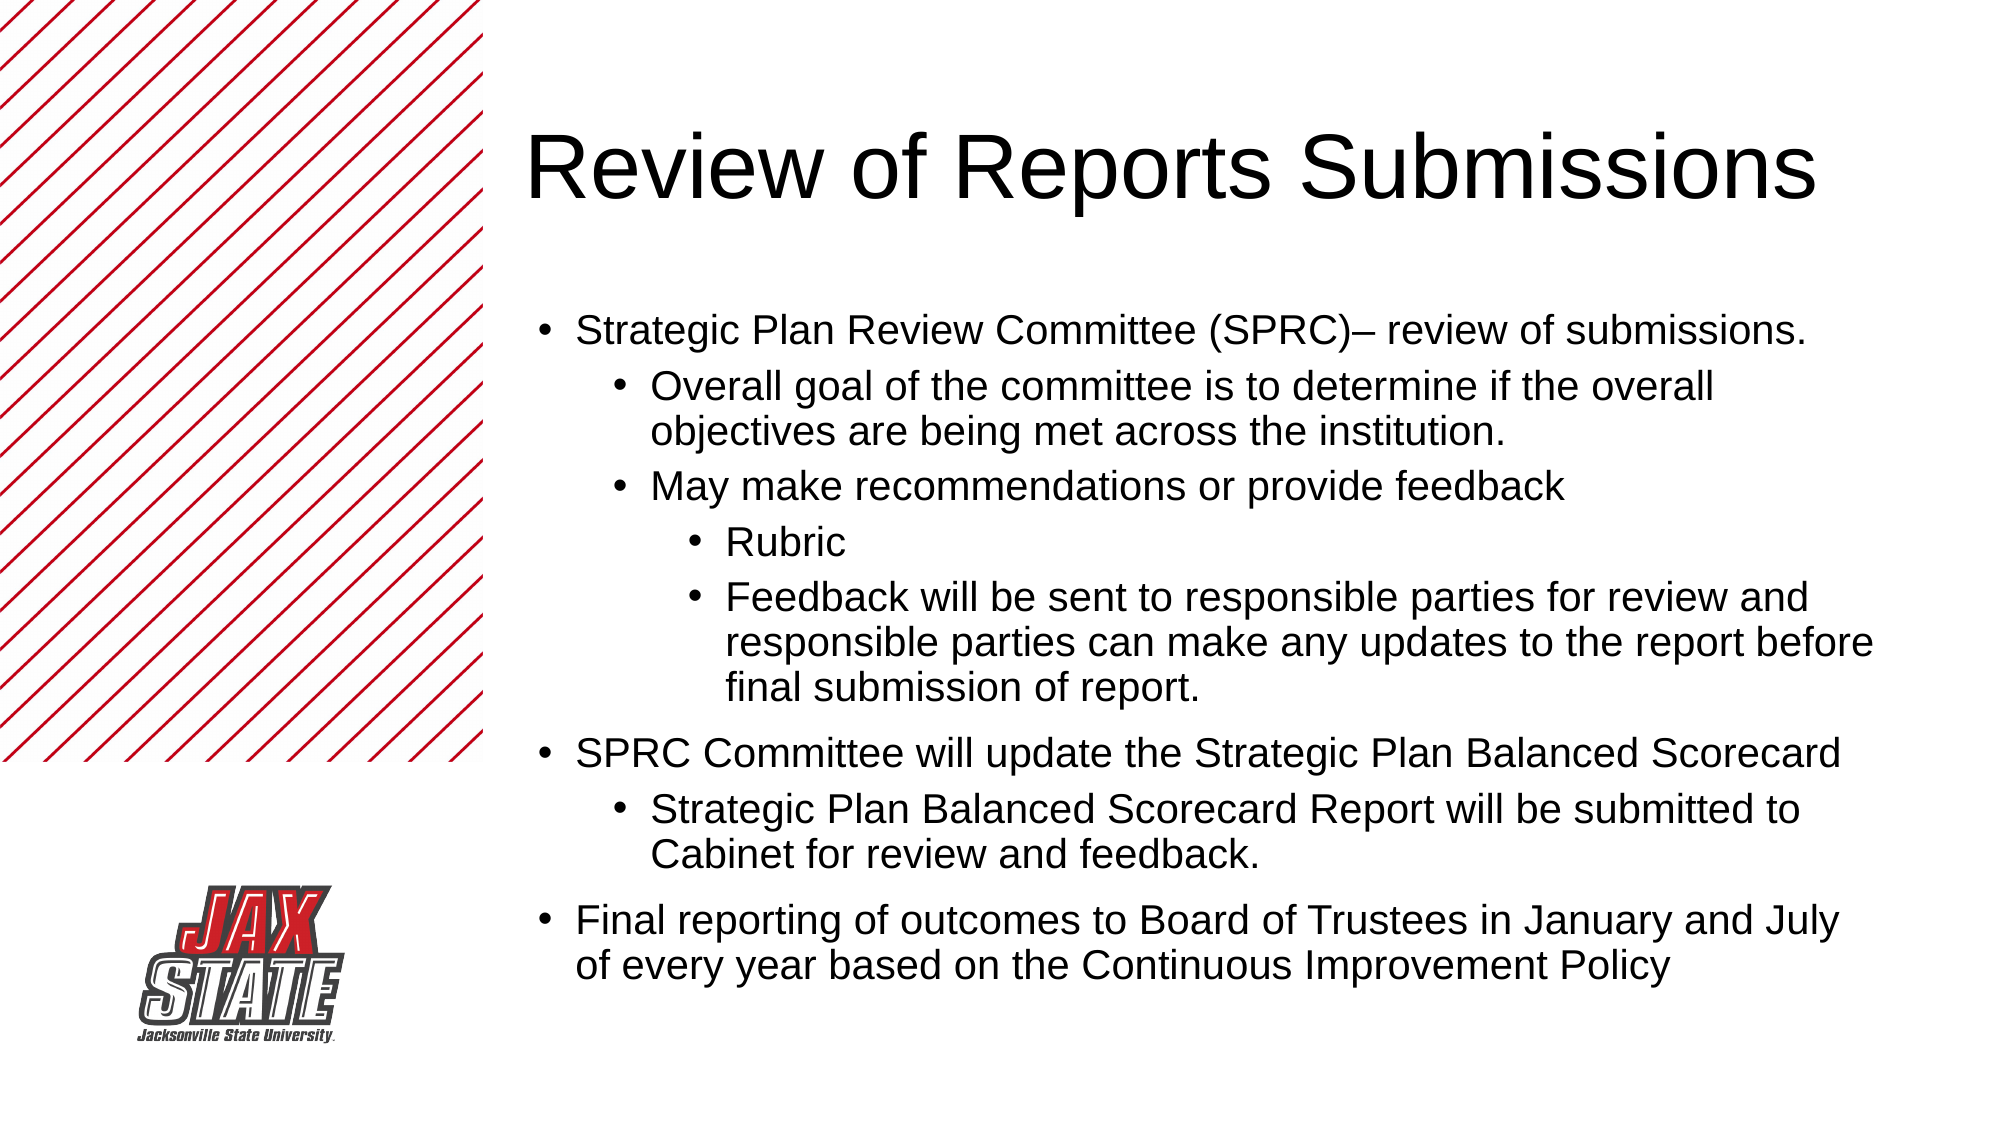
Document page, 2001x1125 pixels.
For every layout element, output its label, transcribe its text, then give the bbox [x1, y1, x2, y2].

list Strategic Plan Review Committee (SPRC)– review of submissions. Overall goal of the committee is to determine if the overall objectives are being met across the institution. May make recommendations or provide feedback Rubric Feedback will be sent to responsible parties for review and responsible parties can make any updates to the report before final submission of report. SPRC Committee will update the Strategic Plan Balanced Scorecard Strategic Plan Balanced Scorecard Report will be submitted to Cabinet for review and feedback. Final reporting of outcomes to Board of Trustees in January and July of every year based on the Continuous Improvement Policy [522, 301, 1894, 1058]
picture [0, 0, 483, 762]
picture [108, 832, 375, 1099]
title Review of Reports Submissions [509, 59, 1863, 278]
